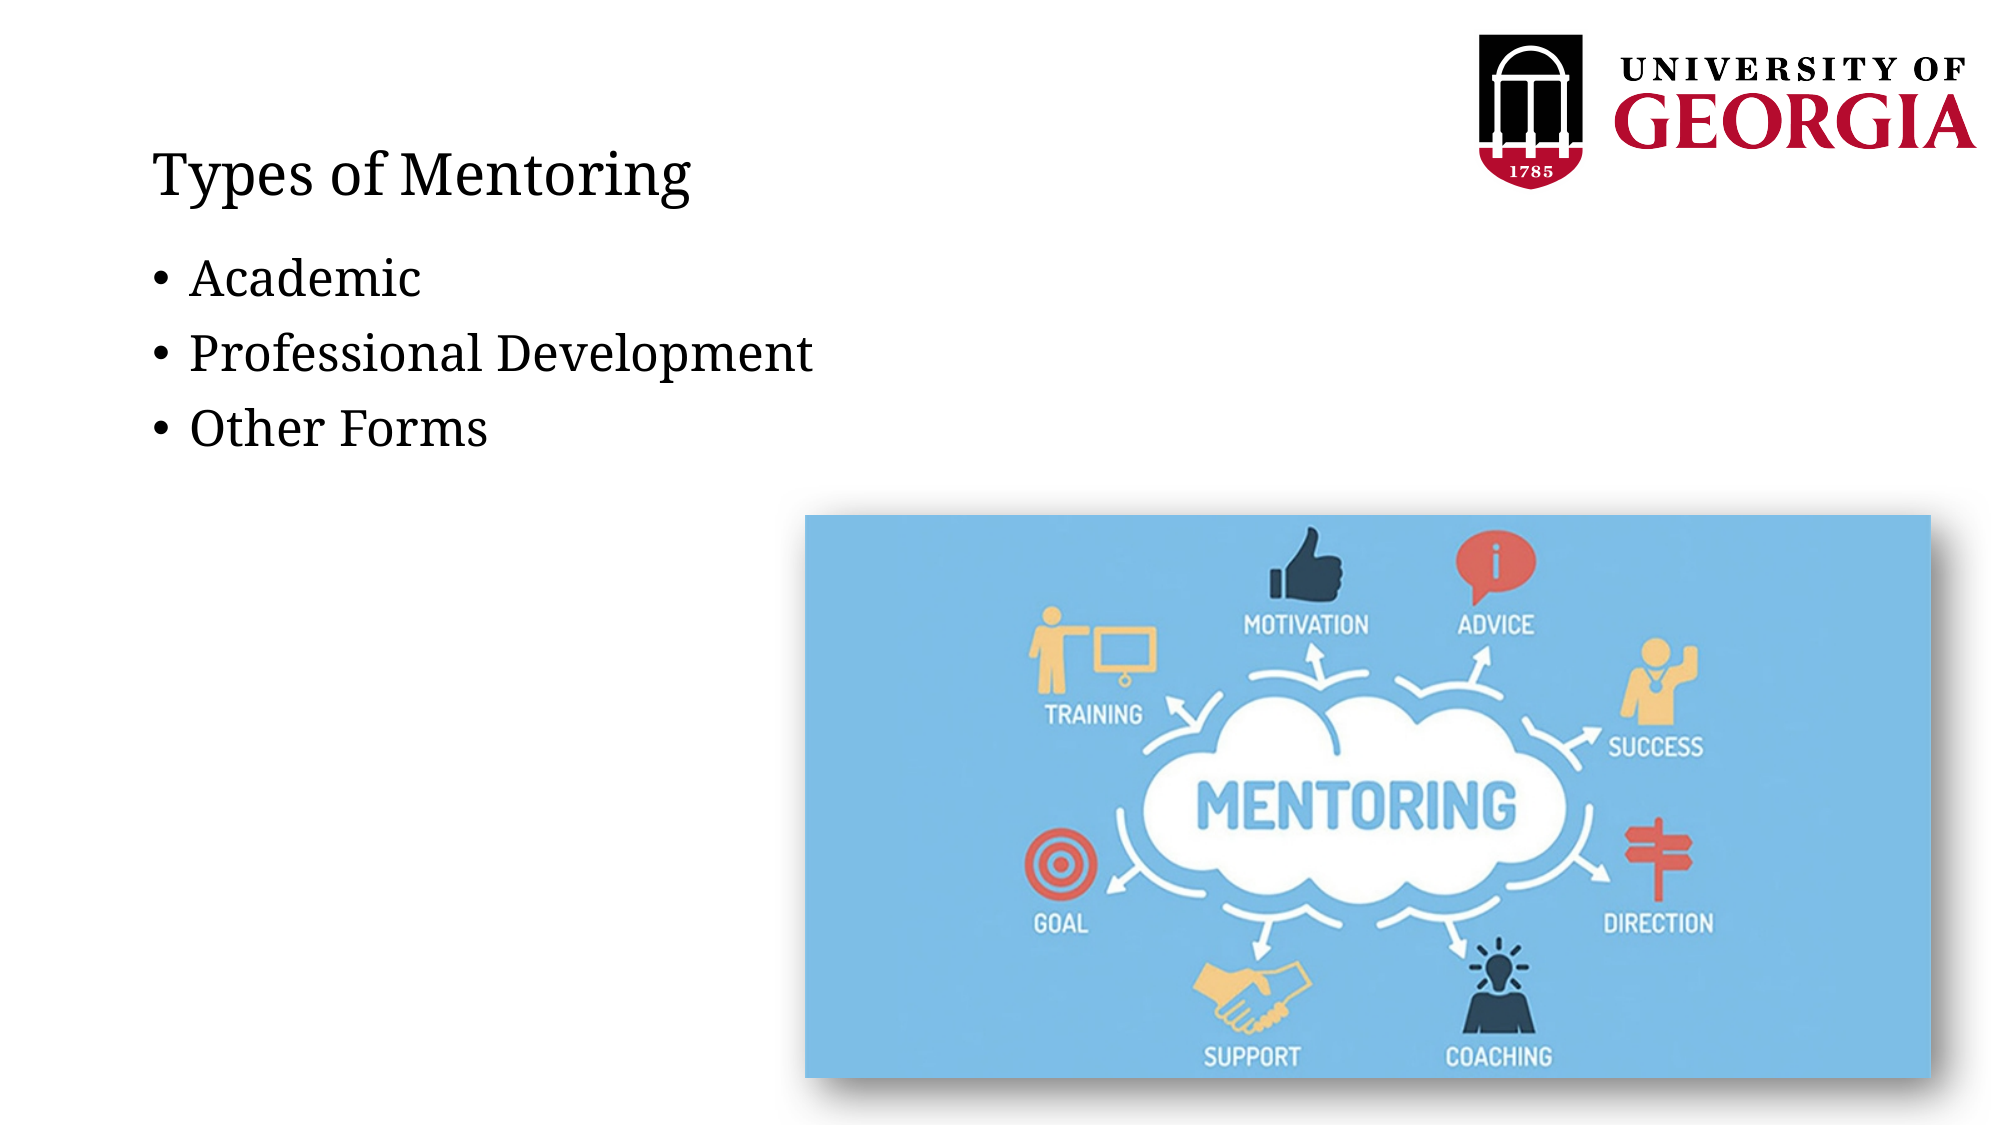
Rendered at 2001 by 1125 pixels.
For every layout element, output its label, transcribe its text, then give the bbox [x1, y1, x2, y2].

list Types of Mentoring Academic Professional Development Other Forms [137, 137, 2000, 851]
picture [1470, 25, 1985, 199]
picture [805, 515, 1931, 1078]
